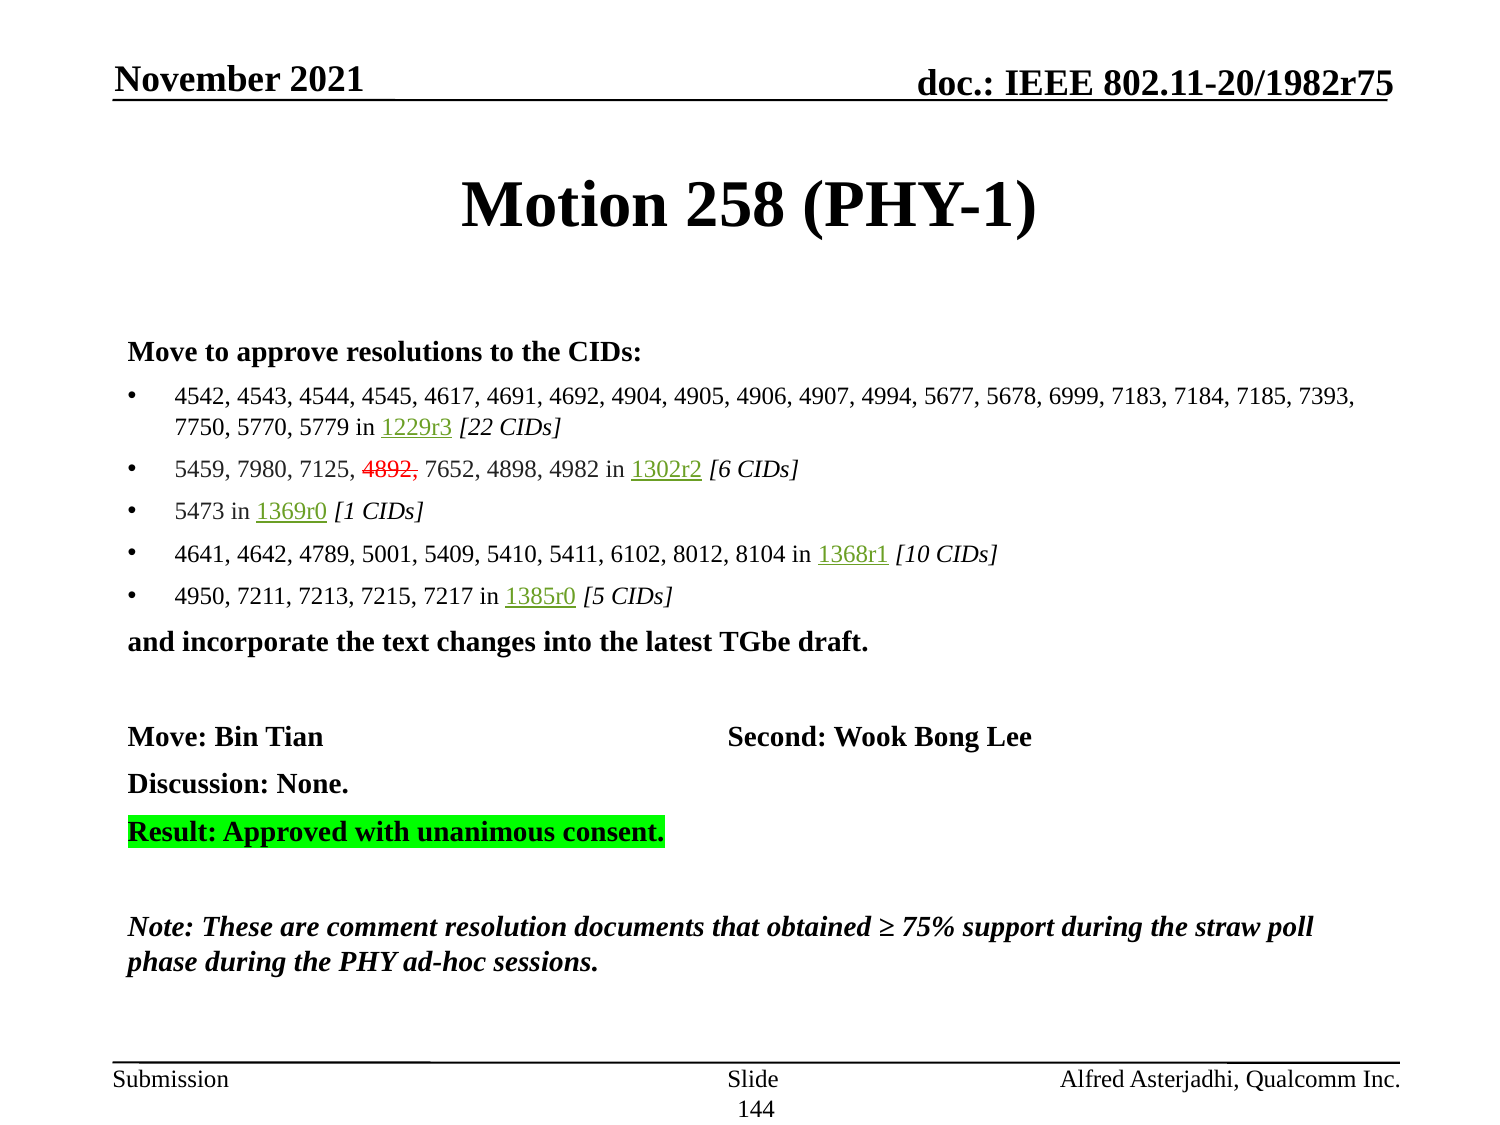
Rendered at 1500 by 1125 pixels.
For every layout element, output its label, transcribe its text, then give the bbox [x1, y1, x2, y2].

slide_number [114, 54, 423, 100]
footer Alfred Asterjadhi, Qualcomm Inc. [878, 1061, 1402, 1093]
title Motion 258 (PHY-1) [112, 112, 1388, 288]
list Move to approve resolutions to the CIDs: 4542, 4543, 4544, 4545, 4617, 4691, 4692, 4904, 4905, 4906, 4907, 4994, 5677, 5678, 6999, 7183, 7184, 7185, 7393, 7750, 5770, 5779 in 1229r3 [22 CIDs] 5459, 7980, 7125, 4892, 7652, 4898, 4982 in 1302r2 [6 CIDs] 5473 in 1369r0 [1 CIDs] 4641, 4642, 4789, 5001, 5409, 5410, 5411, 6102, 8012, 8104 in 1368r1 [10 CIDs] 4950, 7211, 7213, 7215, 7217 in 1385r0 [5 CIDs] and incorporate the text changes into the latest TGbe draft. Move: Bin Tian Second: Wook Bong Lee Discussion: None. Result: Approved with unanimous consent. Note: These are comment resolution documents that obtained ≥ 75% support during the straw poll phase during the PHY ad-hoc sessions. [112, 324, 1388, 1063]
slide_number Slide 144 [712, 1061, 800, 1123]
